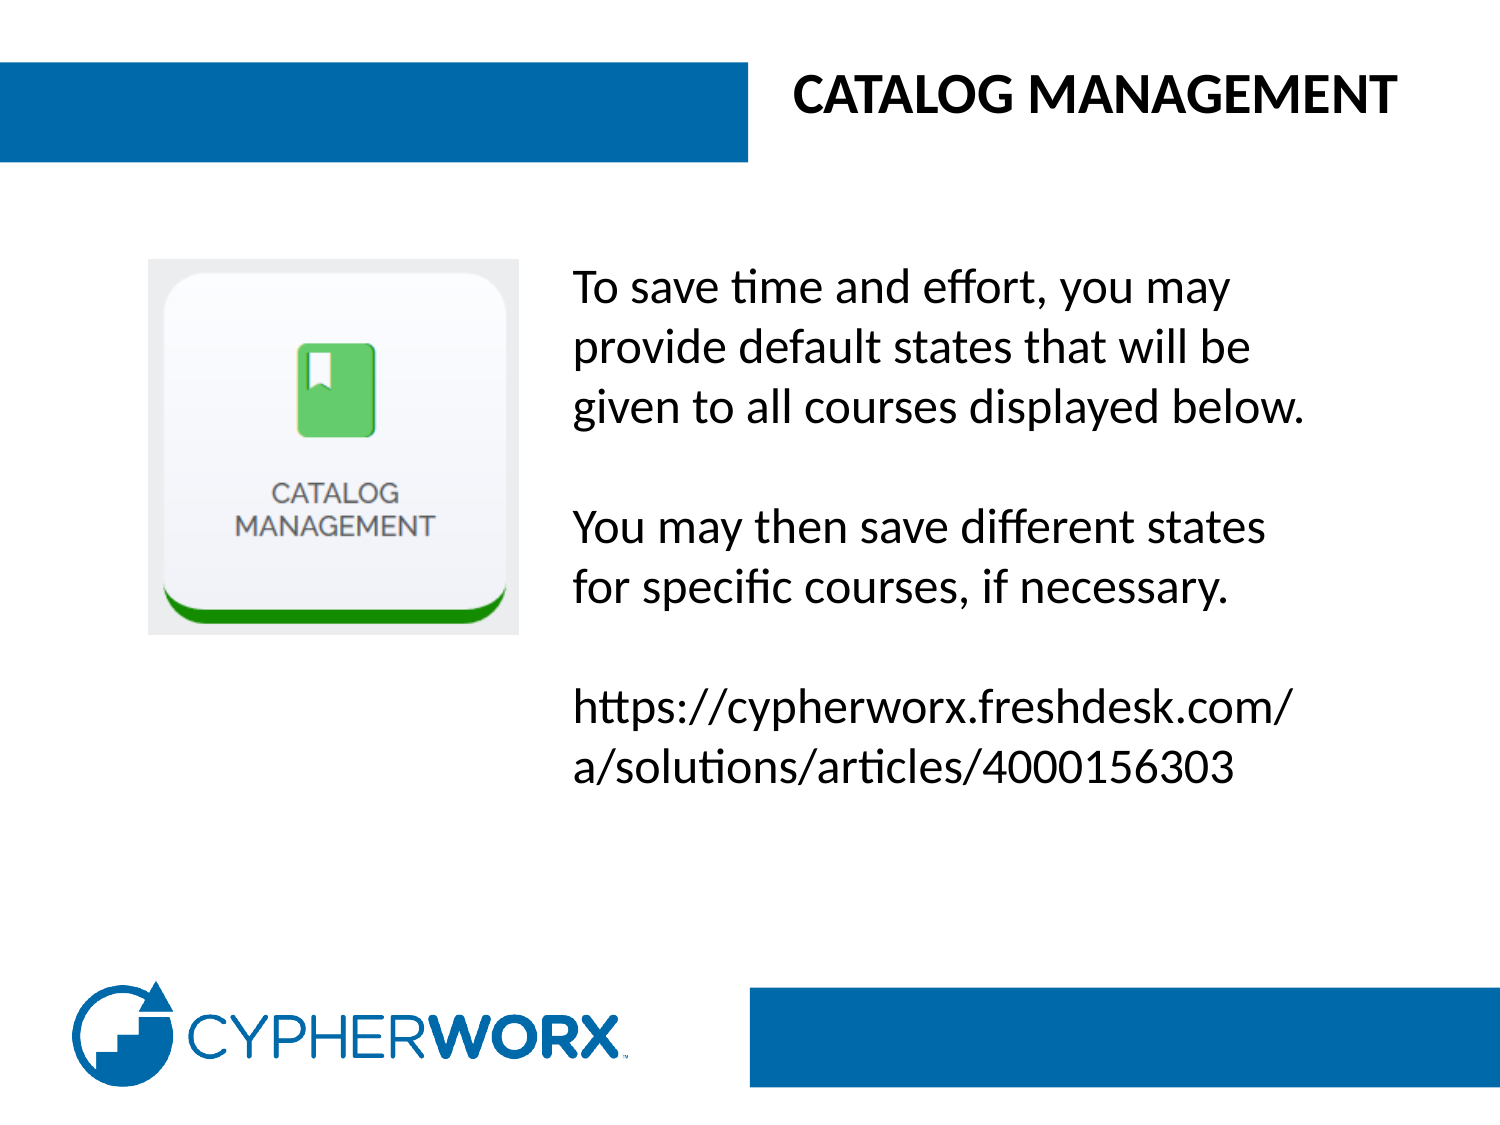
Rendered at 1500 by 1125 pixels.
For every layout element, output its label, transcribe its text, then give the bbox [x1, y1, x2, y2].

picture [72, 980, 628, 1087]
picture [148, 259, 520, 635]
text_box CATALOG MANAGEMENT [778, 47, 1429, 133]
text_box To save time and effort, you may provide default states that will be given to all courses displayed below. You may then save different states for specific courses, if necessary. https://cypherworx.freshdesk.com/a/solutions/articles/4000156303 [557, 246, 1349, 801]
